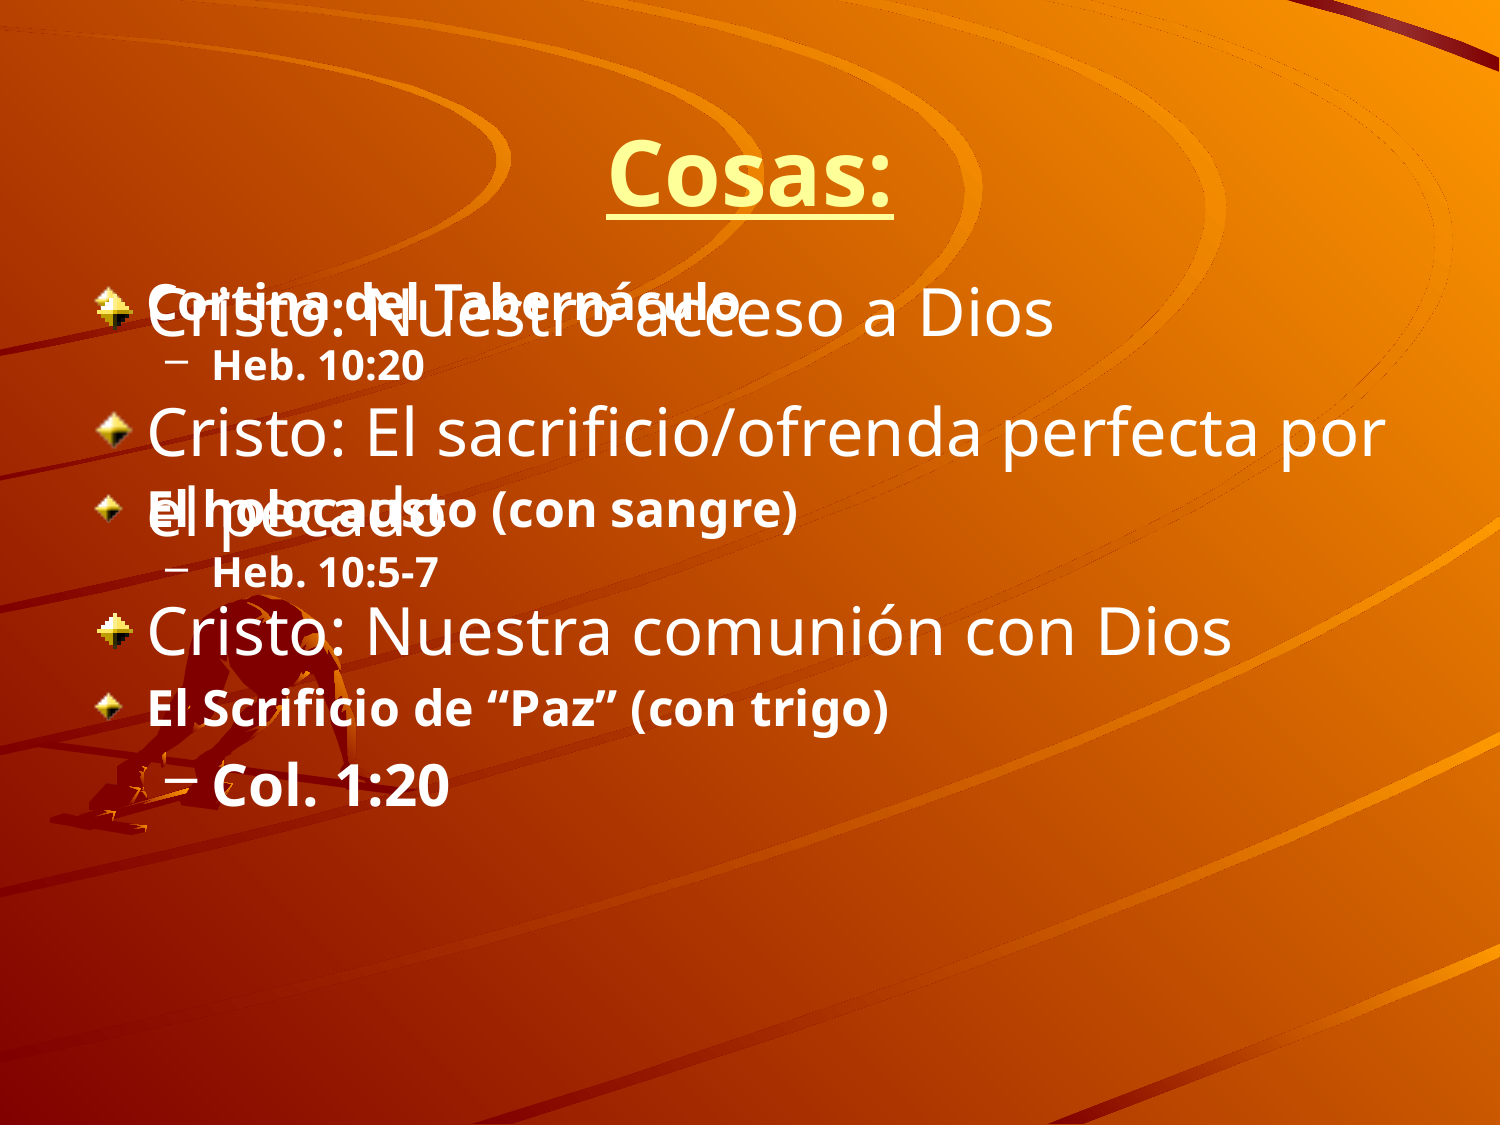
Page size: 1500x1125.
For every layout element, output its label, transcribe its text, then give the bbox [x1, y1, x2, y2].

picture [90, 406, 137, 453]
title Cosas: [75, 26, 1425, 233]
picture [90, 605, 137, 653]
list Cristo: Nuestro acceso a Dios Cristo: El sacrificio/ofrenda perfecta por el pecado Cristo: Nuestra comunión con Dios [75, 262, 1425, 1006]
picture [90, 286, 137, 334]
